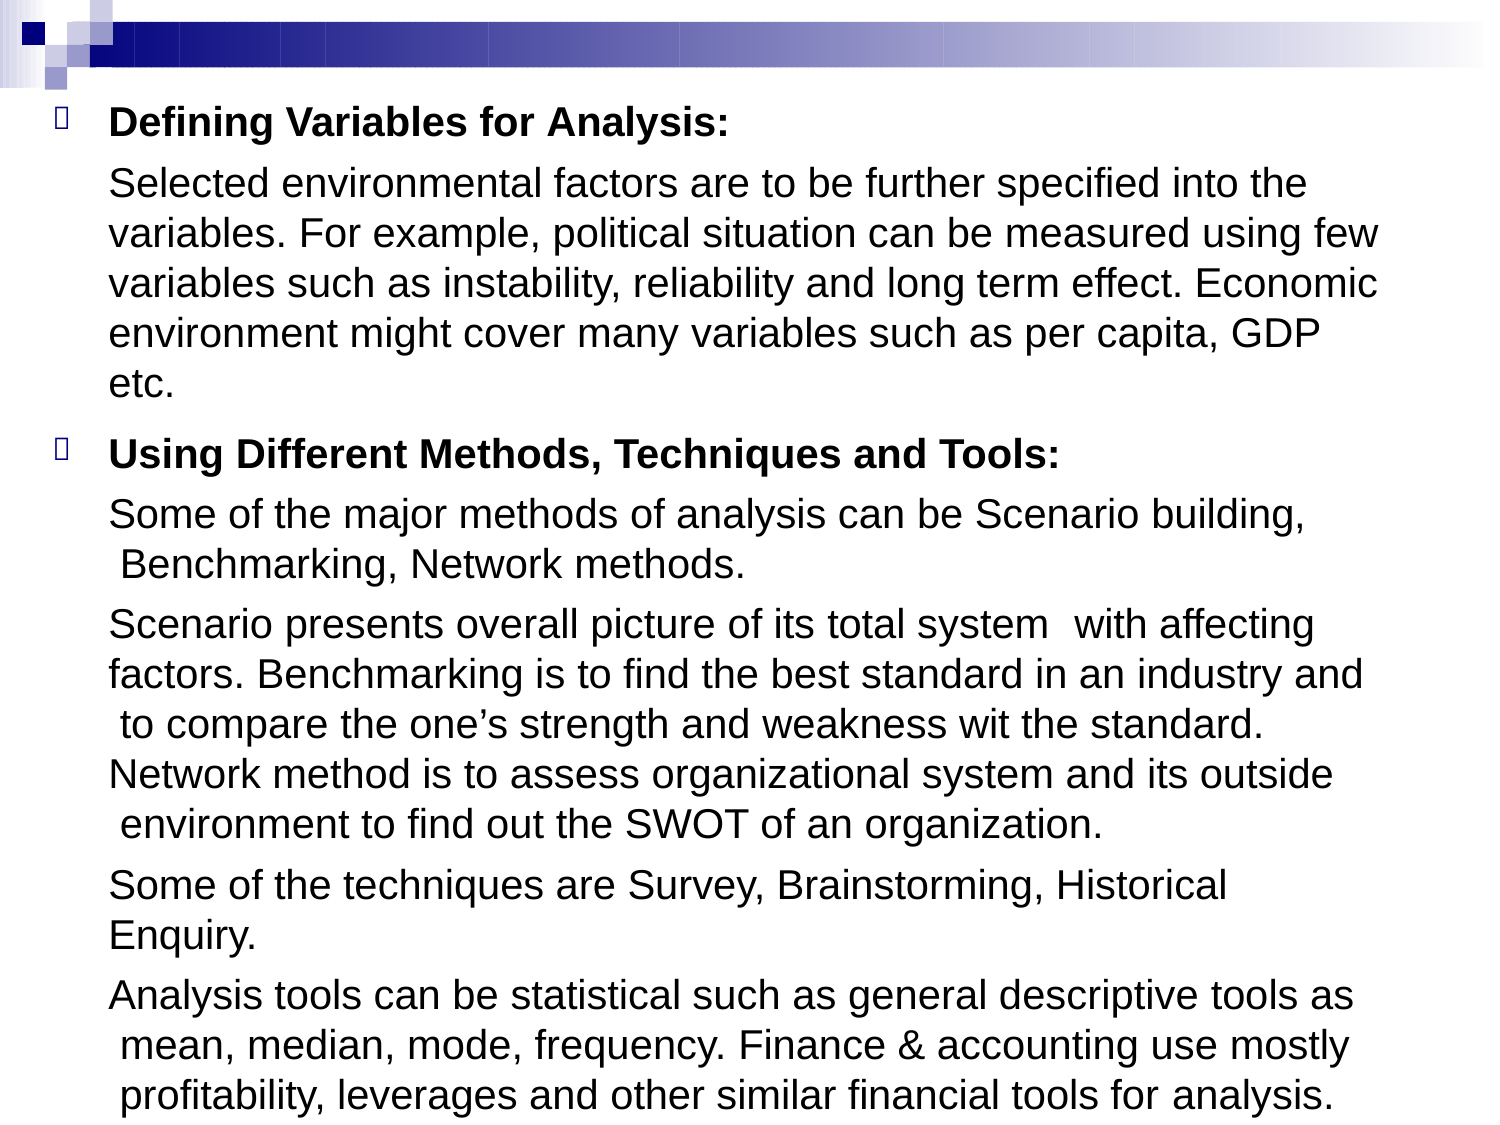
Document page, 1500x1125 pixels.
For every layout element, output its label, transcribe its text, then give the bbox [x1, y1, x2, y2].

title Defining Variables for Analysis: [106, 93, 738, 153]
text_box Using Different Methods, Techniques and Tools: Some of the major methods of analysis can be Scenario building, Benchmarking, Network methods. Scenario presents overall picture of its total system with affecting factors. Benchmarking is to find the best standard in an industry and to compare the one’s strength and weakness wit the standard. Network method is to assess organizational system and its outside environment to find out the SWOT of an organization. Some of the techniques are Survey, Brainstorming, Historical Enquiry. Analysis tools can be statistical such as general descriptive tools as mean, median, mode, frequency. Finance & accounting use mostly profitability, leverages and other similar financial tools for analysis. [106, 413, 1402, 1119]
text_box Selected environmental factors are to be further specified into the variables. For example, political situation can be measured using few variables such as instability, reliability and long term effect. Economic environment might cover many variables such as per capita, GDP etc. [106, 153, 1402, 406]
text_box  [50, 96, 79, 136]
text_box  [50, 427, 79, 467]
